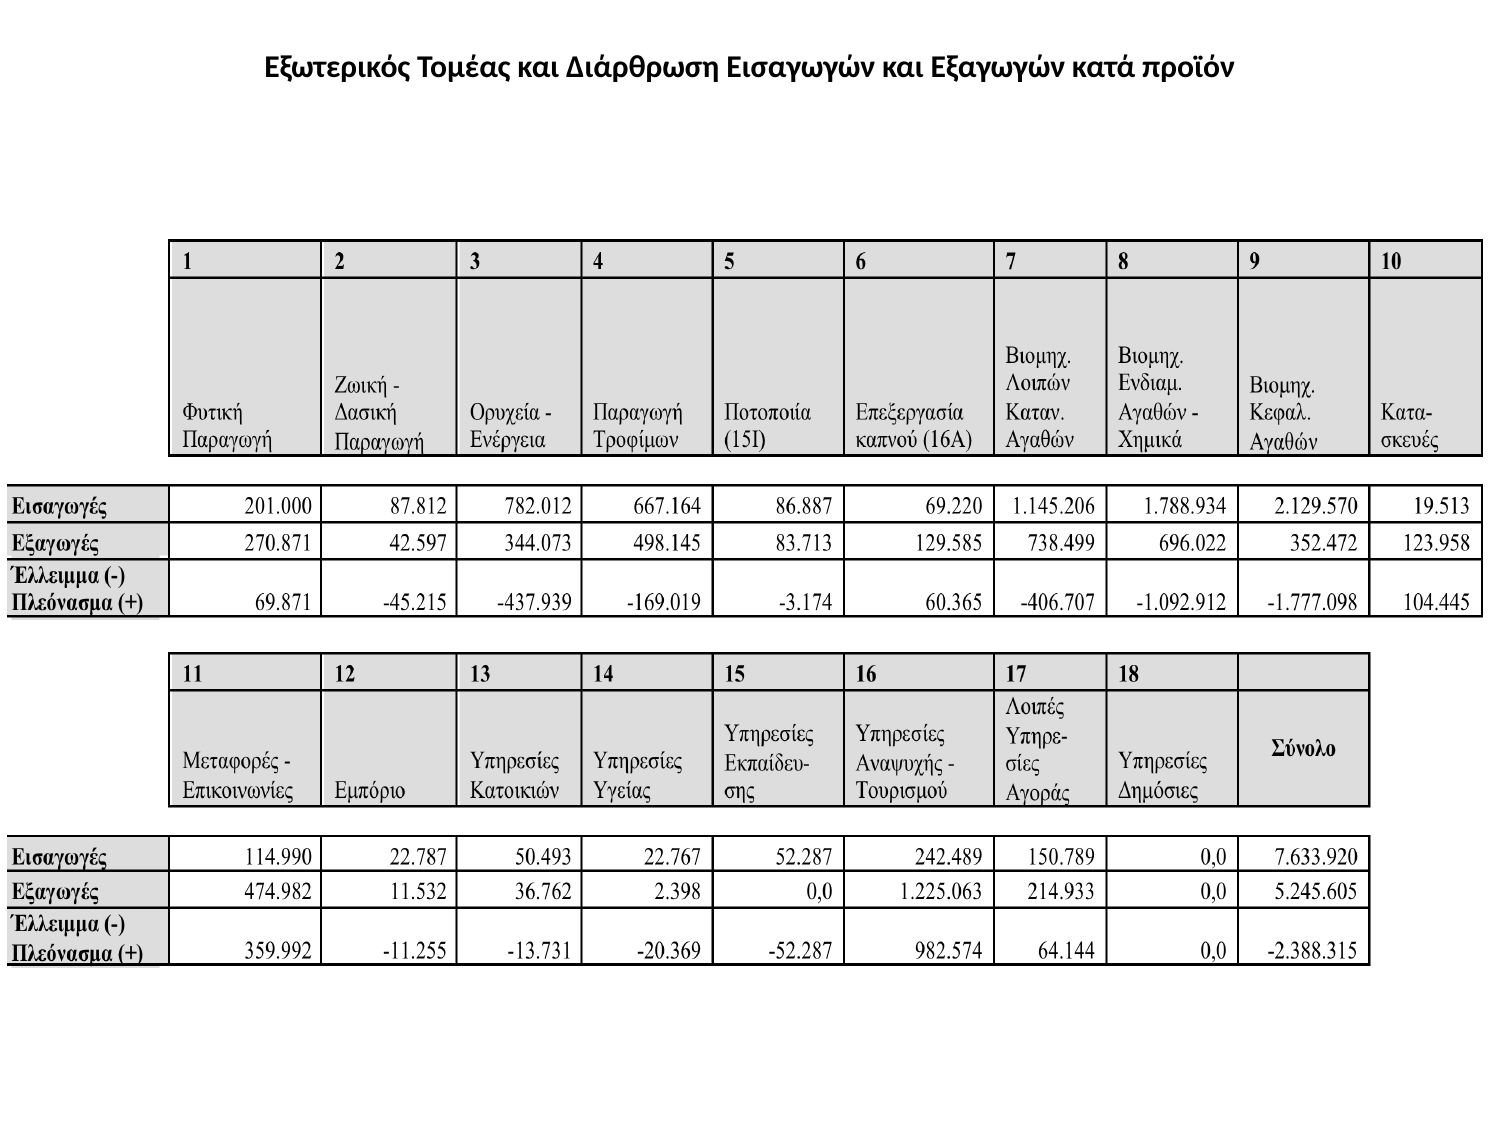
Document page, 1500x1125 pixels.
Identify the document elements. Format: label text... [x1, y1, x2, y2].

title Εξωτερικός Τομέας και Διάρθρωση Εισαγωγών και Εξαγωγών κατά προϊόν [75, 0, 1425, 156]
picture [6, 239, 1493, 1006]
